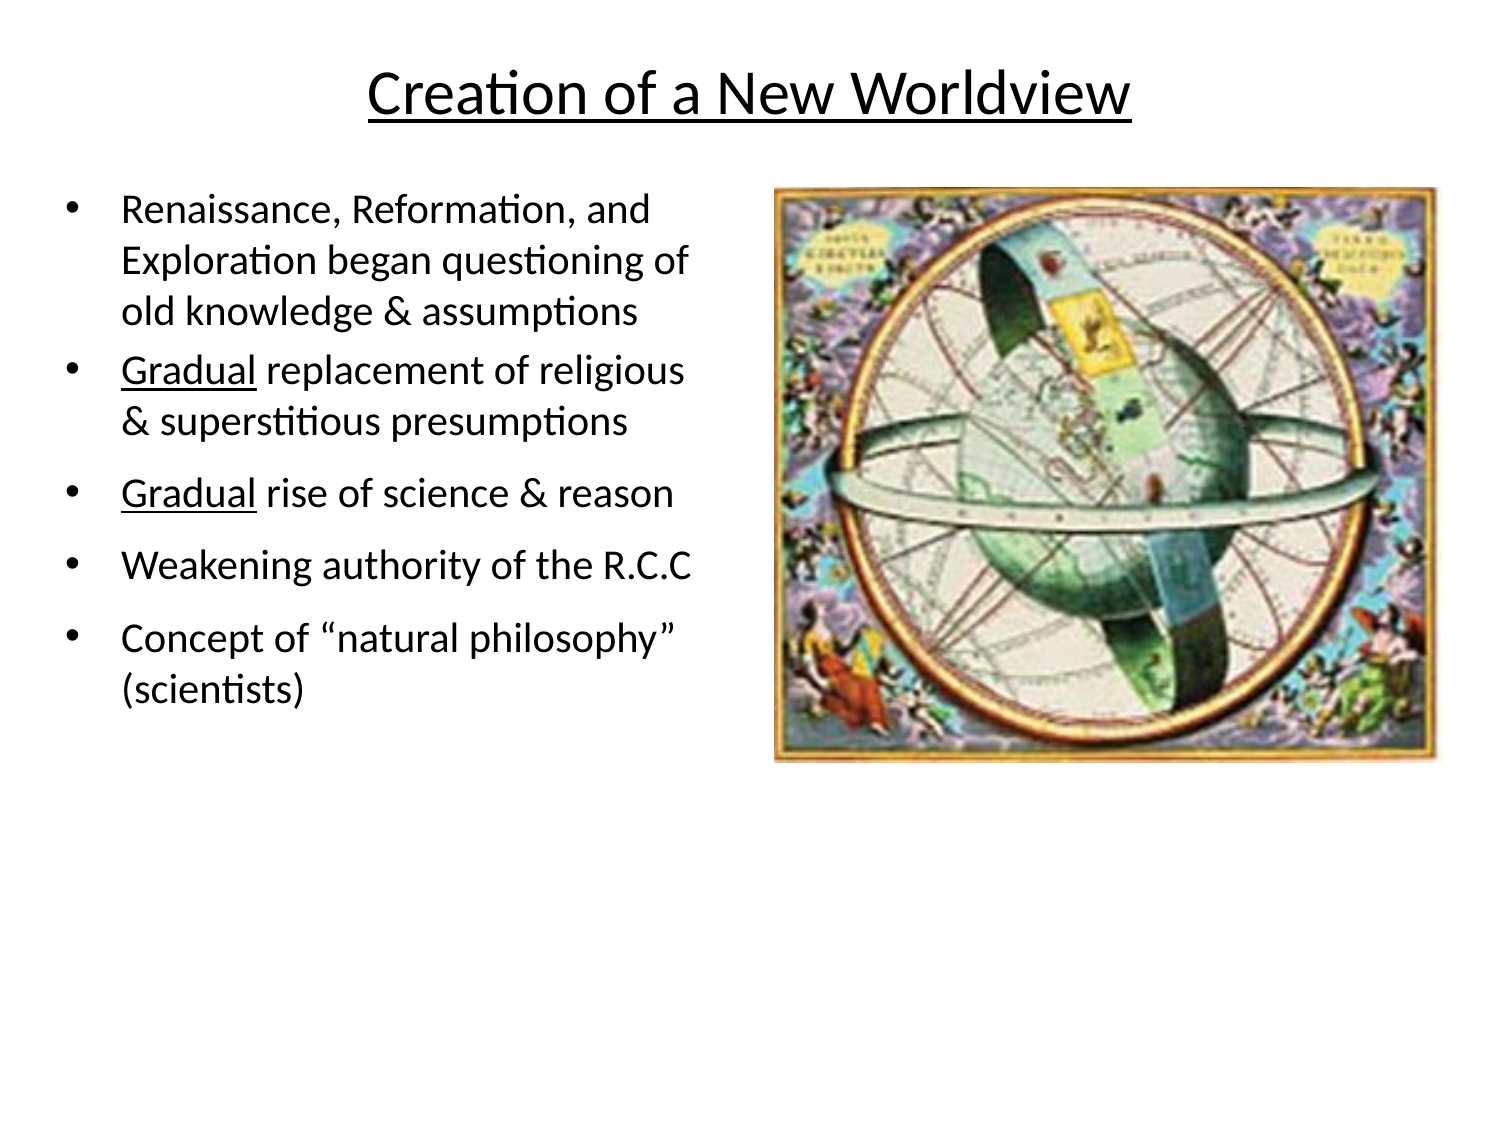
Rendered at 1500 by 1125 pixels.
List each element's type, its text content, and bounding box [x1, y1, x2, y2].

picture [774, 187, 1443, 764]
title Creation of a New Worldview [75, 42, 1425, 213]
list Renaissance, Reformation, and Exploration began questioning of old knowledge & assumptions Gradual replacement of religious & superstitious presumptions Gradual rise of science & reason Weakening authority of the R.C.C Concept of “natural philosophy” (scientists) [50, 173, 713, 822]
